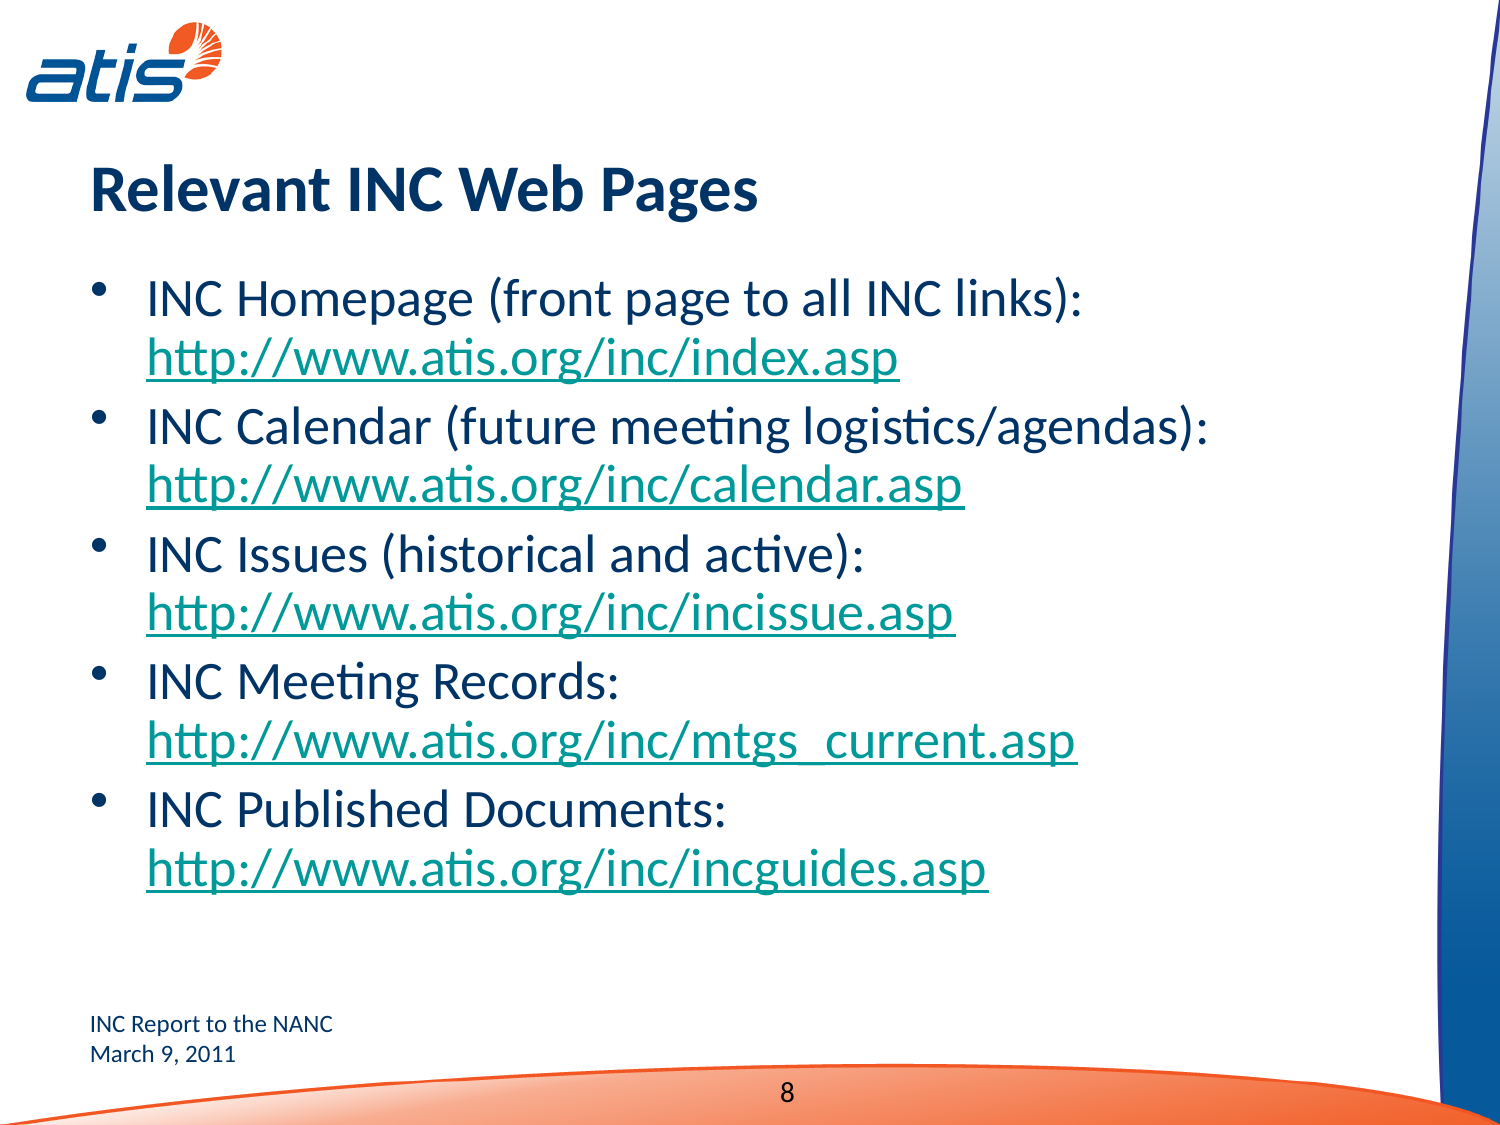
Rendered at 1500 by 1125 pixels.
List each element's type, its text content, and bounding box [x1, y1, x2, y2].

picture [0, 0, 1500, 1125]
title Relevant INC Web Pages [74, 112, 1426, 258]
slide_number 8 [612, 1065, 963, 1104]
list INC Homepage (front page to all INC links): http://www.atis.org/inc/index.asp INC Calendar (future meeting logistics/agendas): http://www.atis.org/inc/calendar.asp INC Issues (historical and active): http://www.atis.org/inc/incissue.asp INC Meeting Records: http://www.atis.org/inc/mtgs_current.asp INC Published Documents: http://www.atis.org/inc/incguides.asp [74, 262, 1426, 988]
